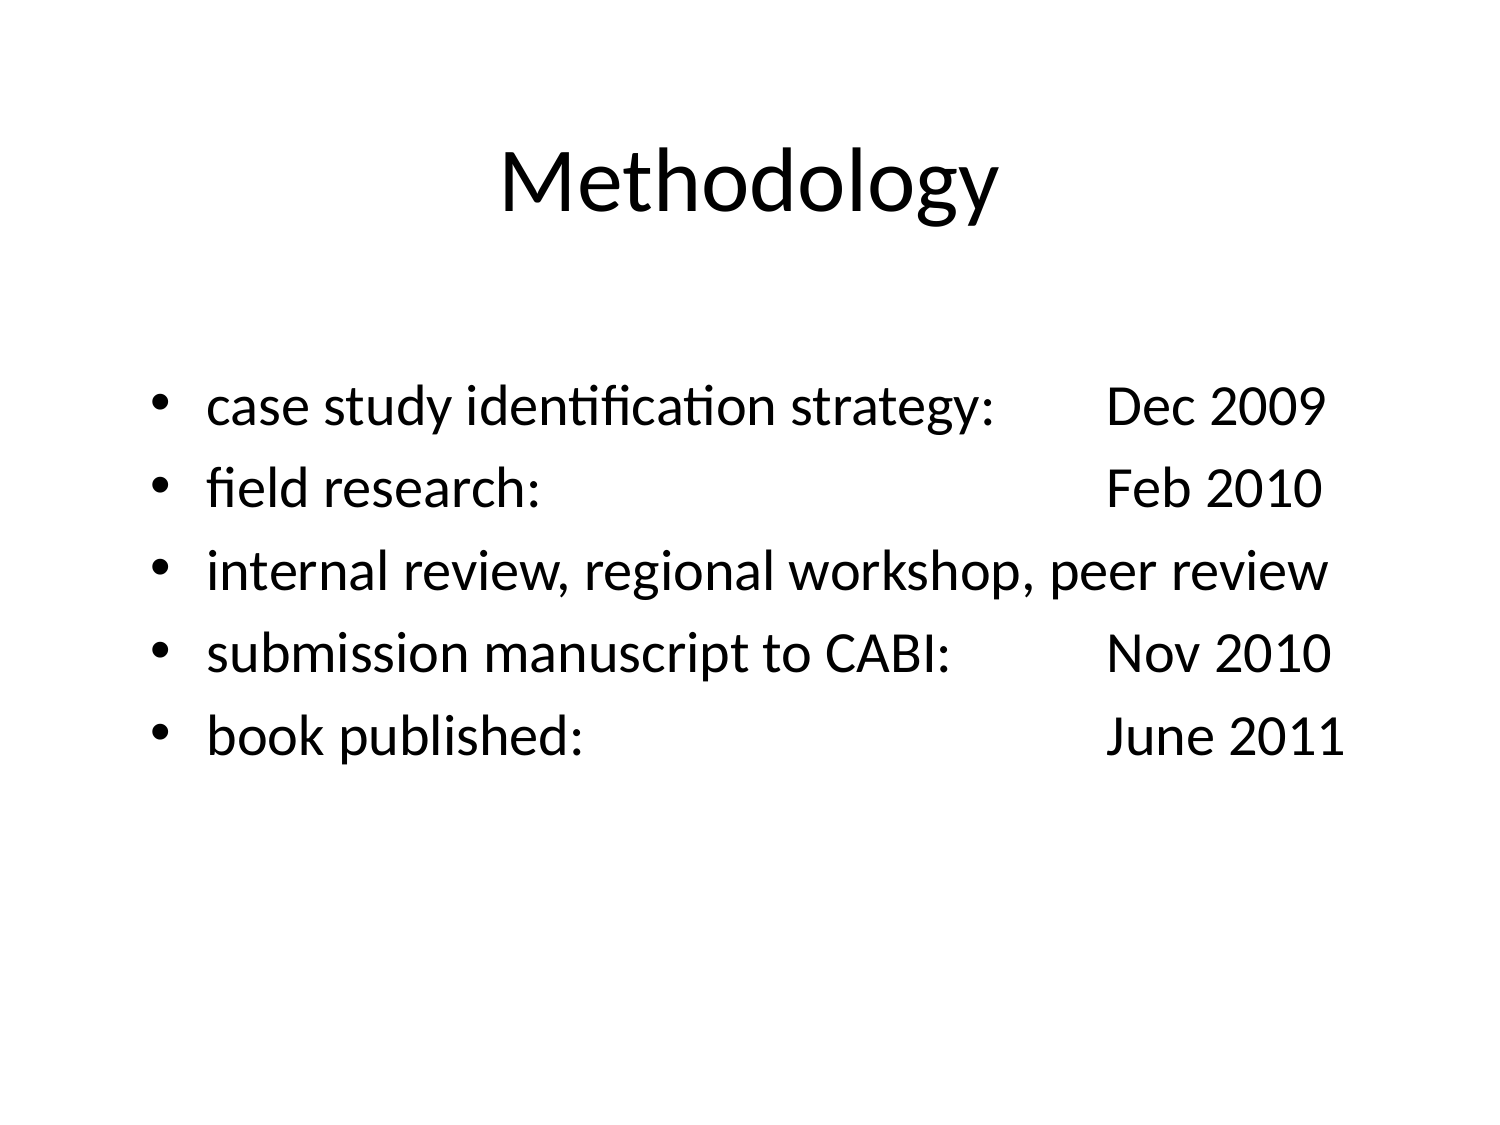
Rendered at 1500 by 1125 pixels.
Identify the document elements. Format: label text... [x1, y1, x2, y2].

text_box case study identification strategy: Dec 2009 field research: Feb 2010 internal review, regional workshop, peer review submission manuscript to CABI: Nov 2010 book published: June 2011 [135, 359, 1436, 775]
title Methodology [112, 54, 1388, 297]
